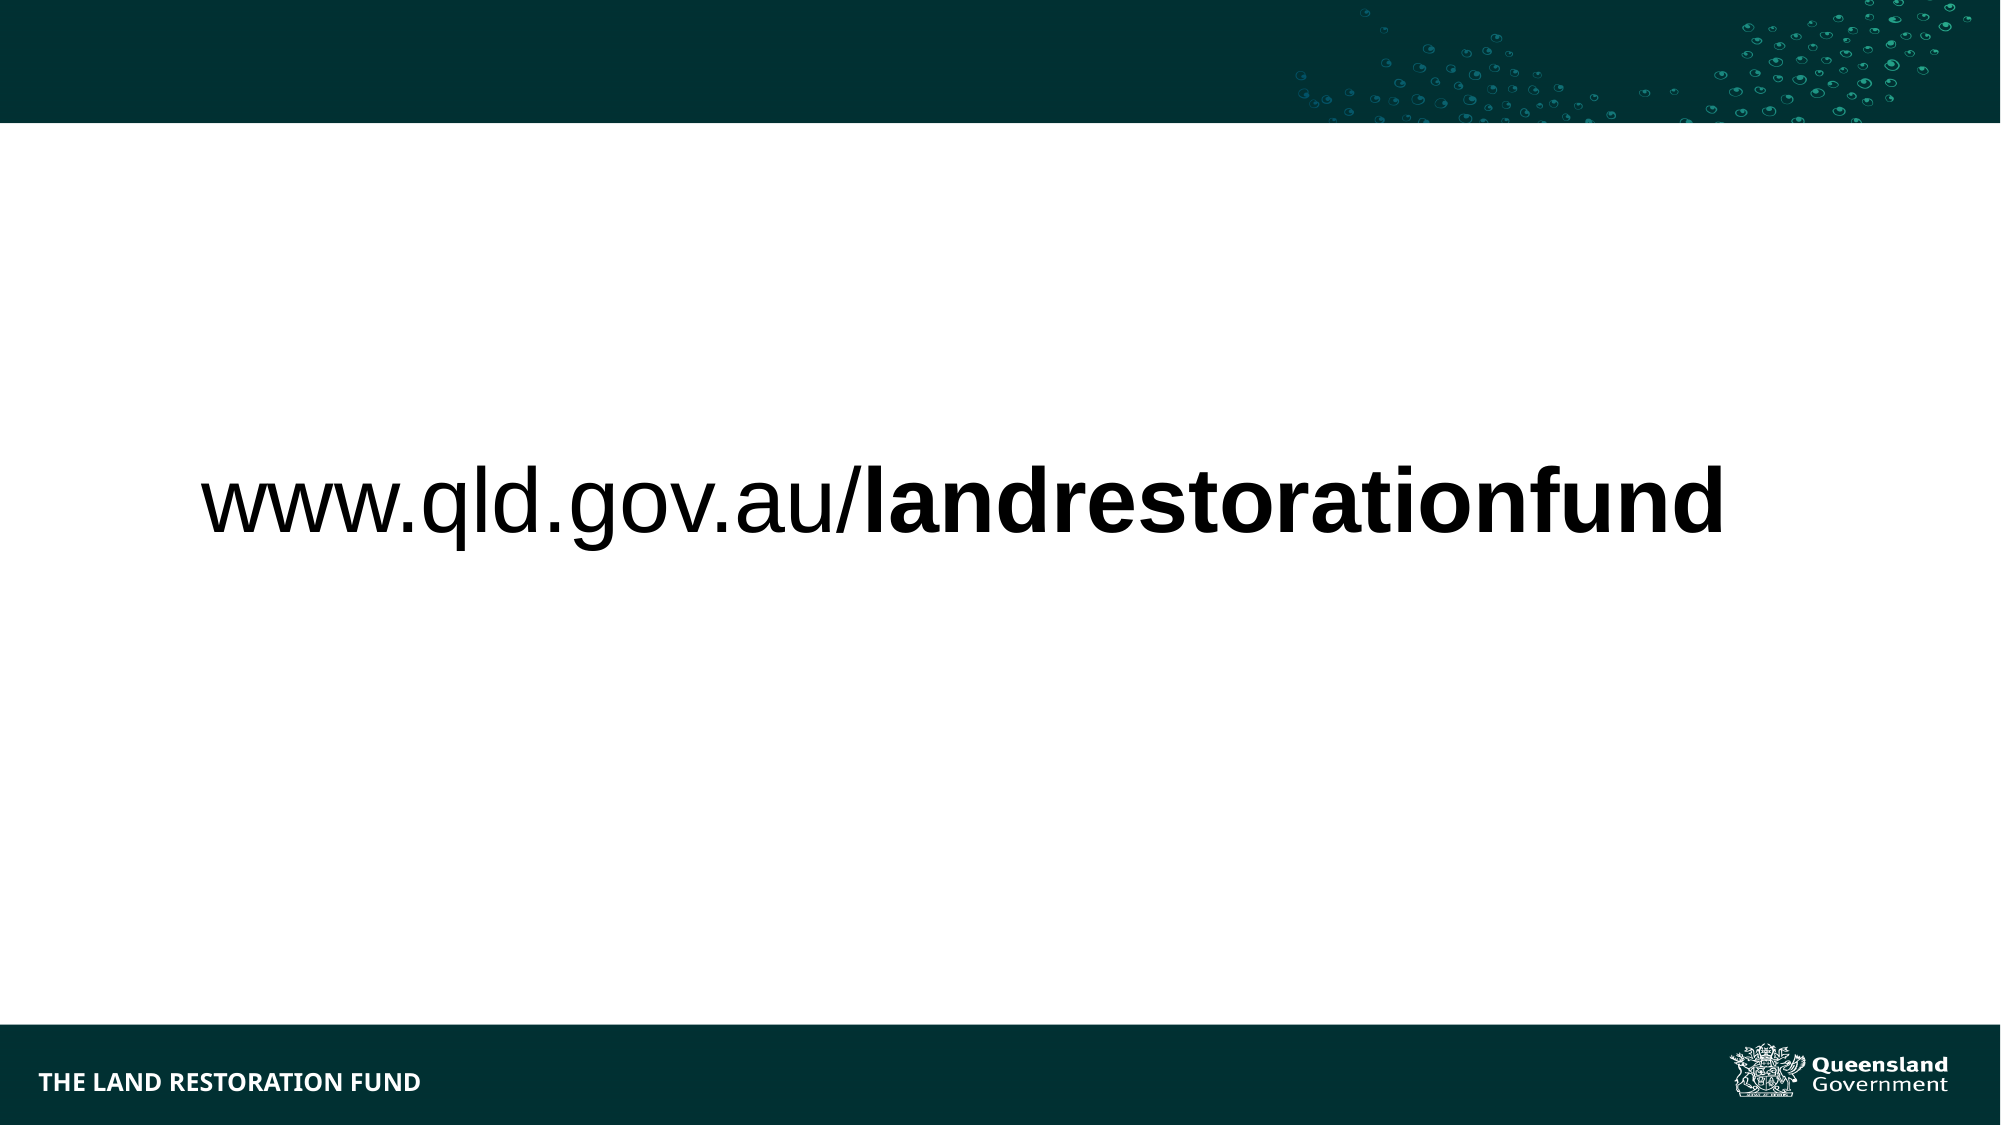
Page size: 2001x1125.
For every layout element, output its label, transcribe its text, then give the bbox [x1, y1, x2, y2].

text_box THE LAND RESTORATION FUND [23, 1059, 586, 1105]
picture [0, 0, 2001, 1125]
subtitle www.qld.gov.au/landrestorationfund [186, 433, 1762, 575]
